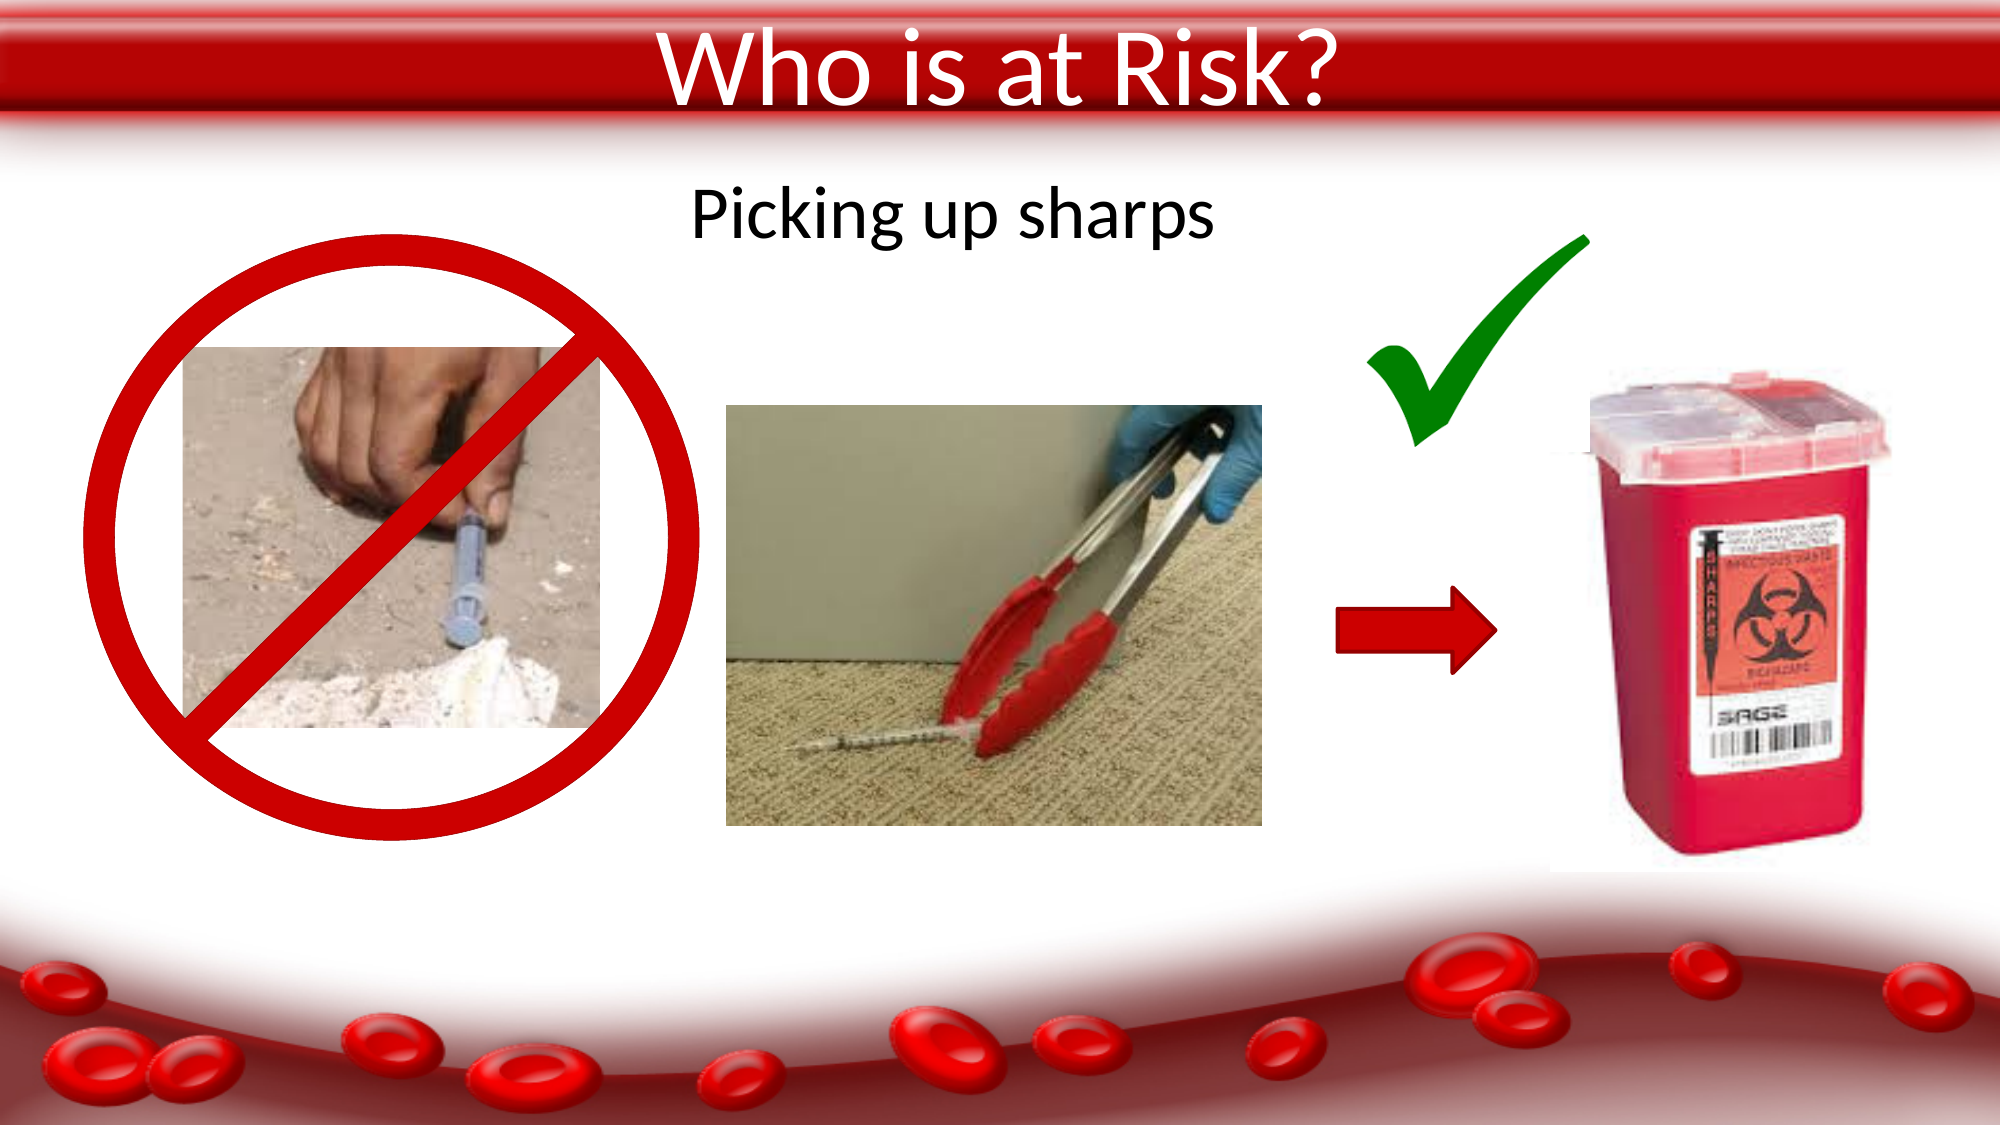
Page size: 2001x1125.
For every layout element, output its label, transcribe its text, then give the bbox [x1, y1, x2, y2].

text_box [81, 232, 702, 843]
picture [0, 0, 2000, 1125]
text_box Picking up sharps [676, 193, 1232, 261]
text_box [1335, 585, 1498, 675]
